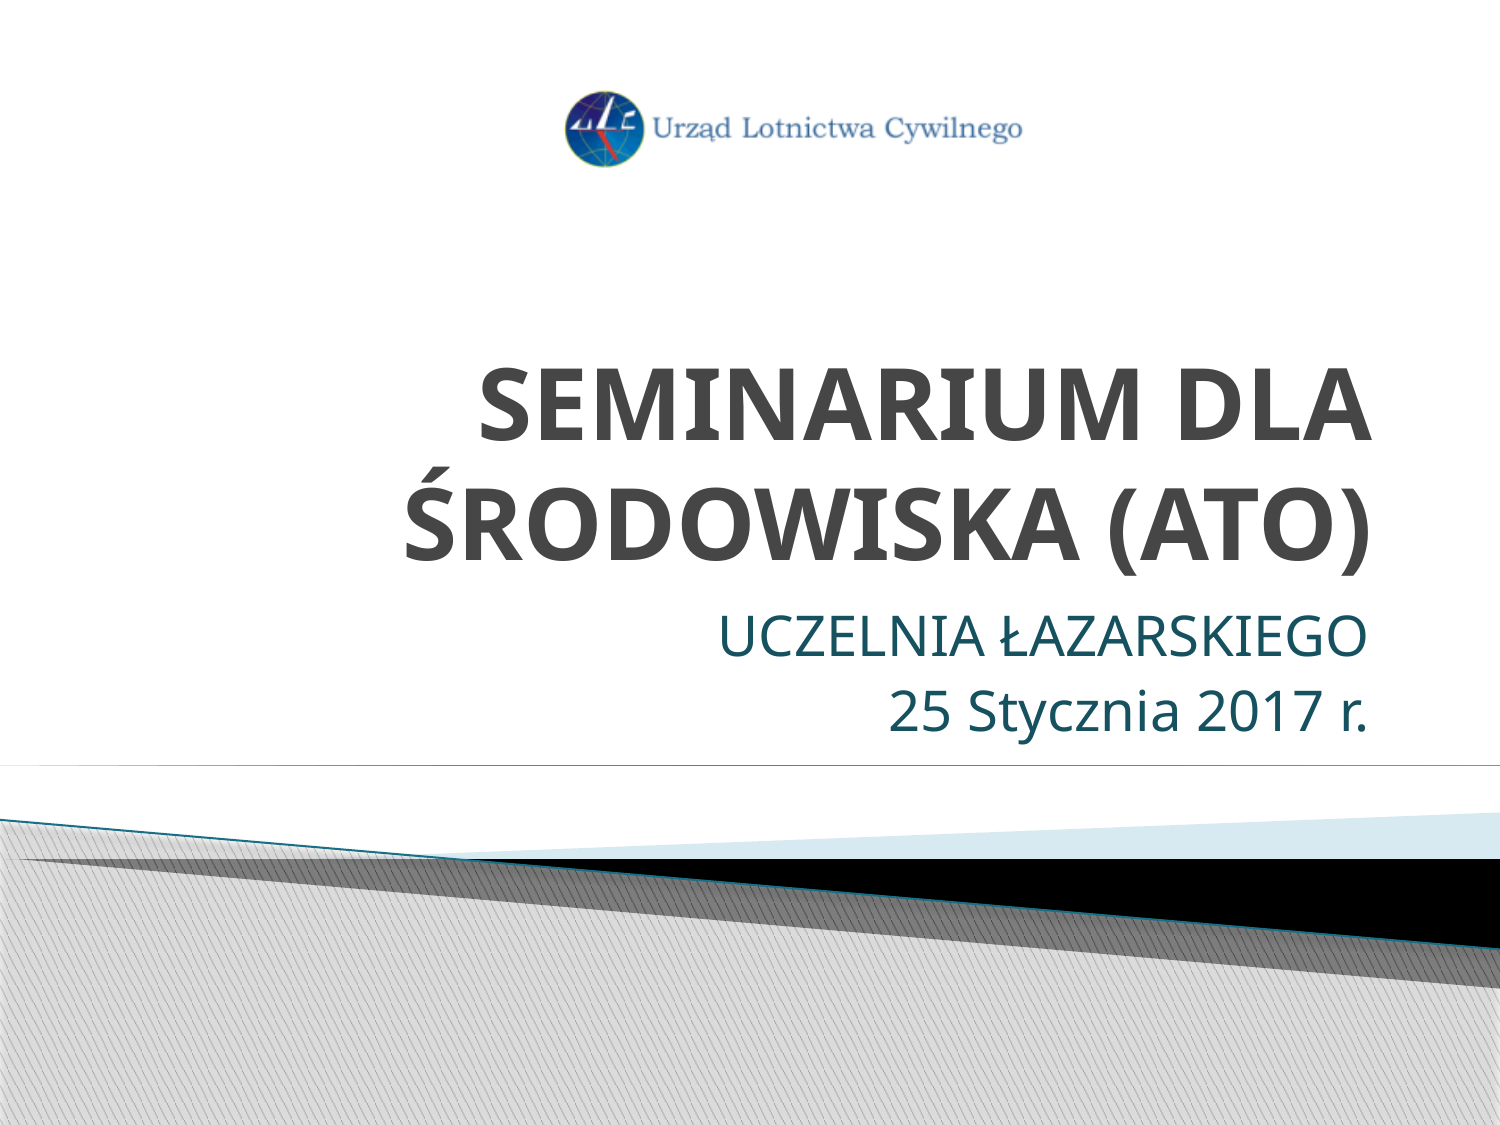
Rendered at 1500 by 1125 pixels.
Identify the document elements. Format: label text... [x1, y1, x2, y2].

picture [560, 89, 1030, 171]
title SEMINARIUM DLA ŚRODOWISKA (ATO) [112, 287, 1388, 588]
picture [5, 859, 1500, 989]
subtitle UCZELNIA ŁAZARSKIEGO 25 Stycznia 2017 r. [112, 592, 1388, 790]
